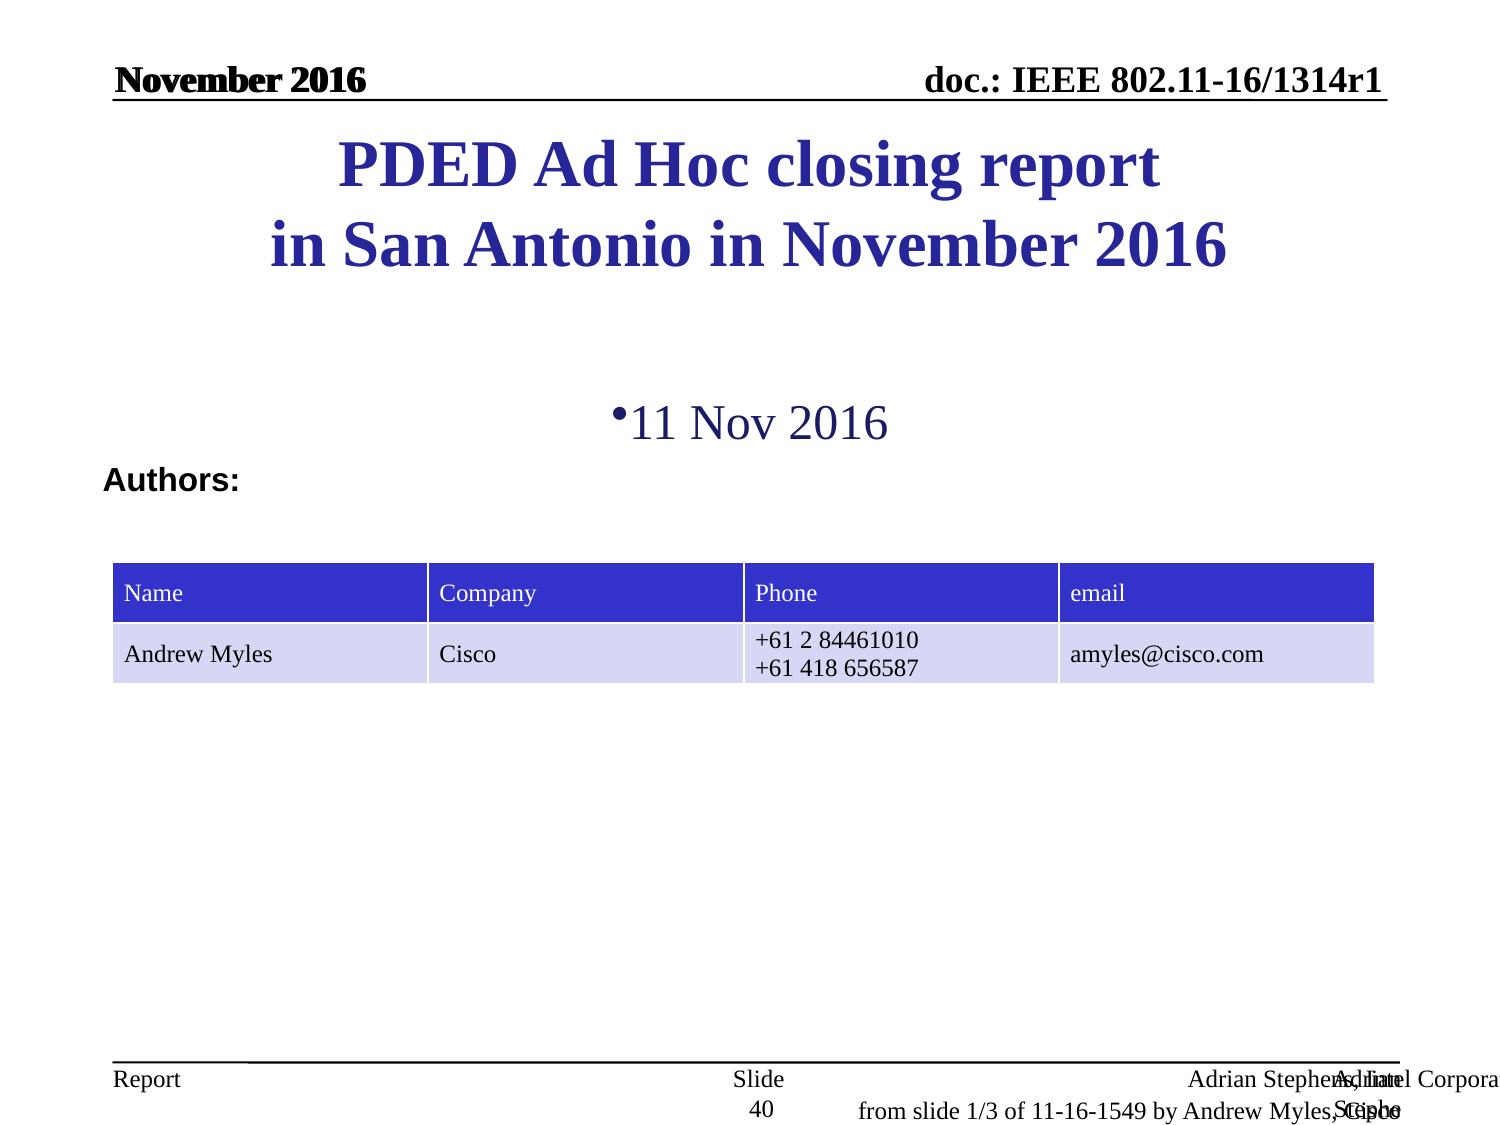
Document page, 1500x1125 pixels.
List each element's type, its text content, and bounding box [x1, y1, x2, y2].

table_header Company [429, 563, 743, 622]
slide_number Slide 40 [723, 1062, 801, 1087]
table_header Phone [745, 563, 1058, 622]
list 11 Nov 2016 [112, 382, 1388, 445]
table_header Name [113, 563, 427, 622]
table_cell +61 2 84461010 +61 418 656587 [745, 624, 1058, 683]
footer Adrian Stephens, Intel Corporation [1324, 1061, 1402, 1093]
table_header email [1060, 563, 1374, 622]
title PDED Ad Hoc closing report in San Antonio in November 2016 [112, 112, 1388, 288]
text_box Authors: [87, 450, 325, 513]
text_box Adrian Stephens, Intel Corporation [1402, 1062, 1500, 1093]
text_box Adrian Stephens, Intel Corporation [1187, 1062, 1324, 1093]
text_box from slide 1/3 of 11-16-1549 by Andrew Myles, Cisco [343, 1087, 1417, 1125]
table_cell Cisco [429, 624, 743, 683]
table_cell Andrew Myles [113, 624, 427, 683]
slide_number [114, 54, 374, 101]
table_cell amyles@cisco.com [1060, 624, 1374, 683]
